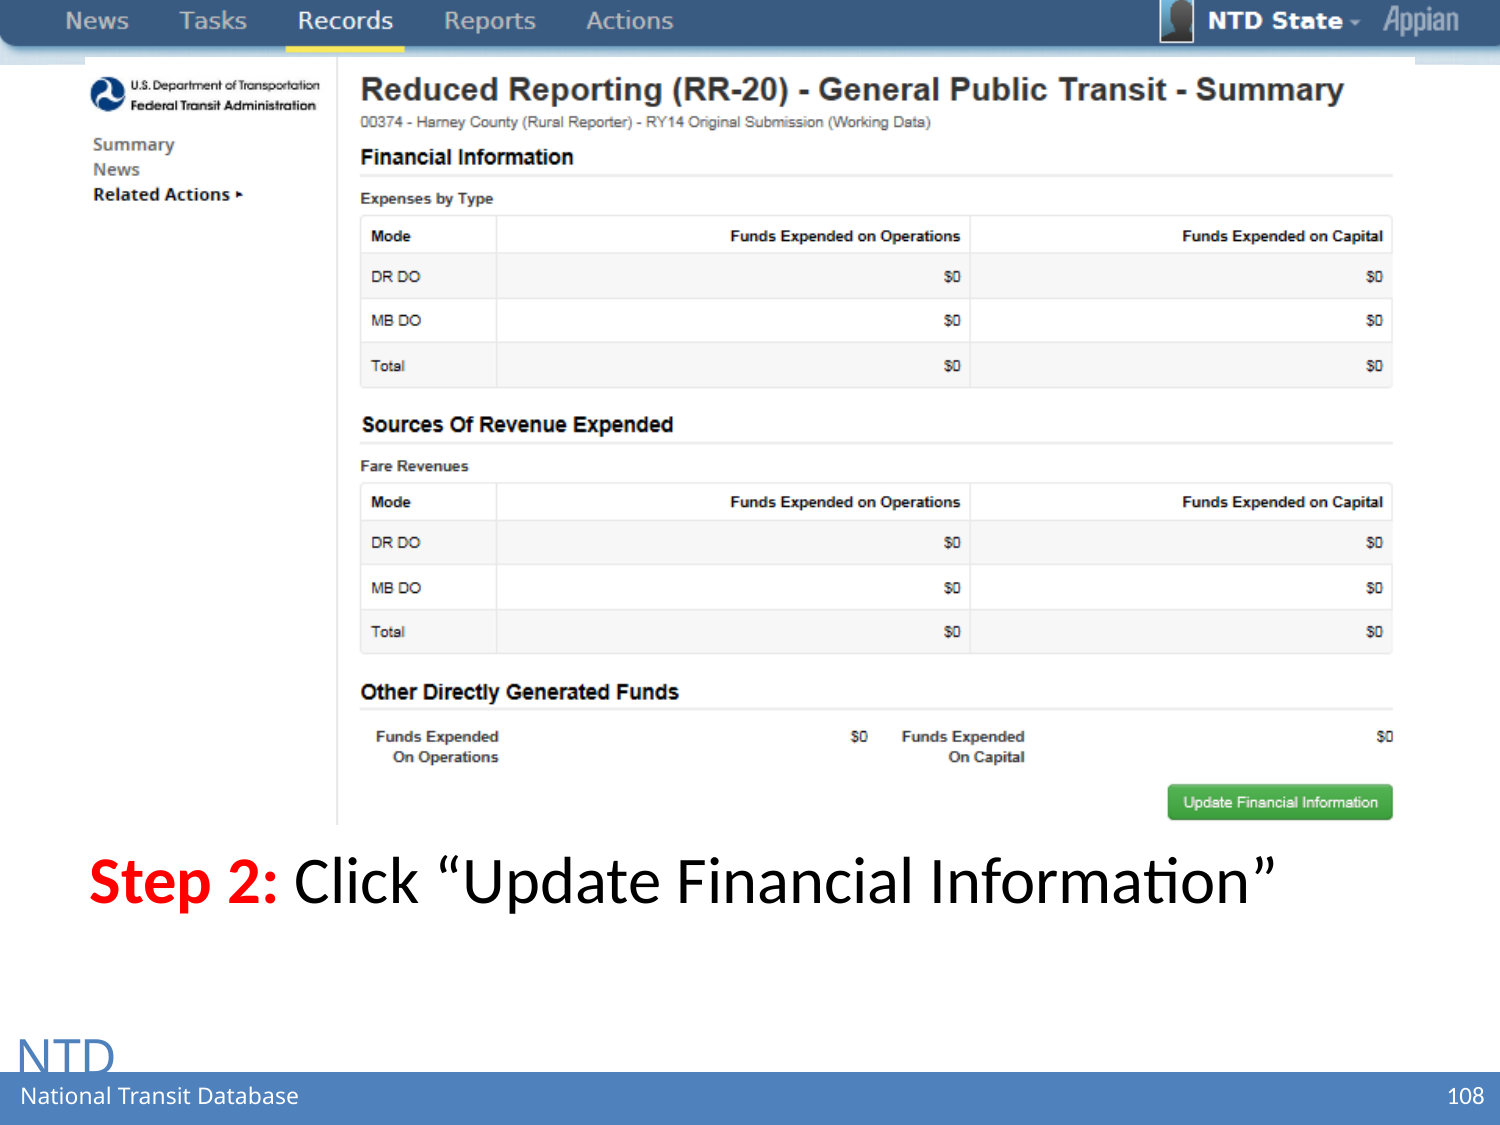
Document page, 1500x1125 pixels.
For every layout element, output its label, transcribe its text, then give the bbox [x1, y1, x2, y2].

picture [0, 0, 1500, 826]
list Step 2: Click “Update Financial Information” [75, 829, 1425, 1005]
slide_number 108 [1149, 1065, 1500, 1125]
